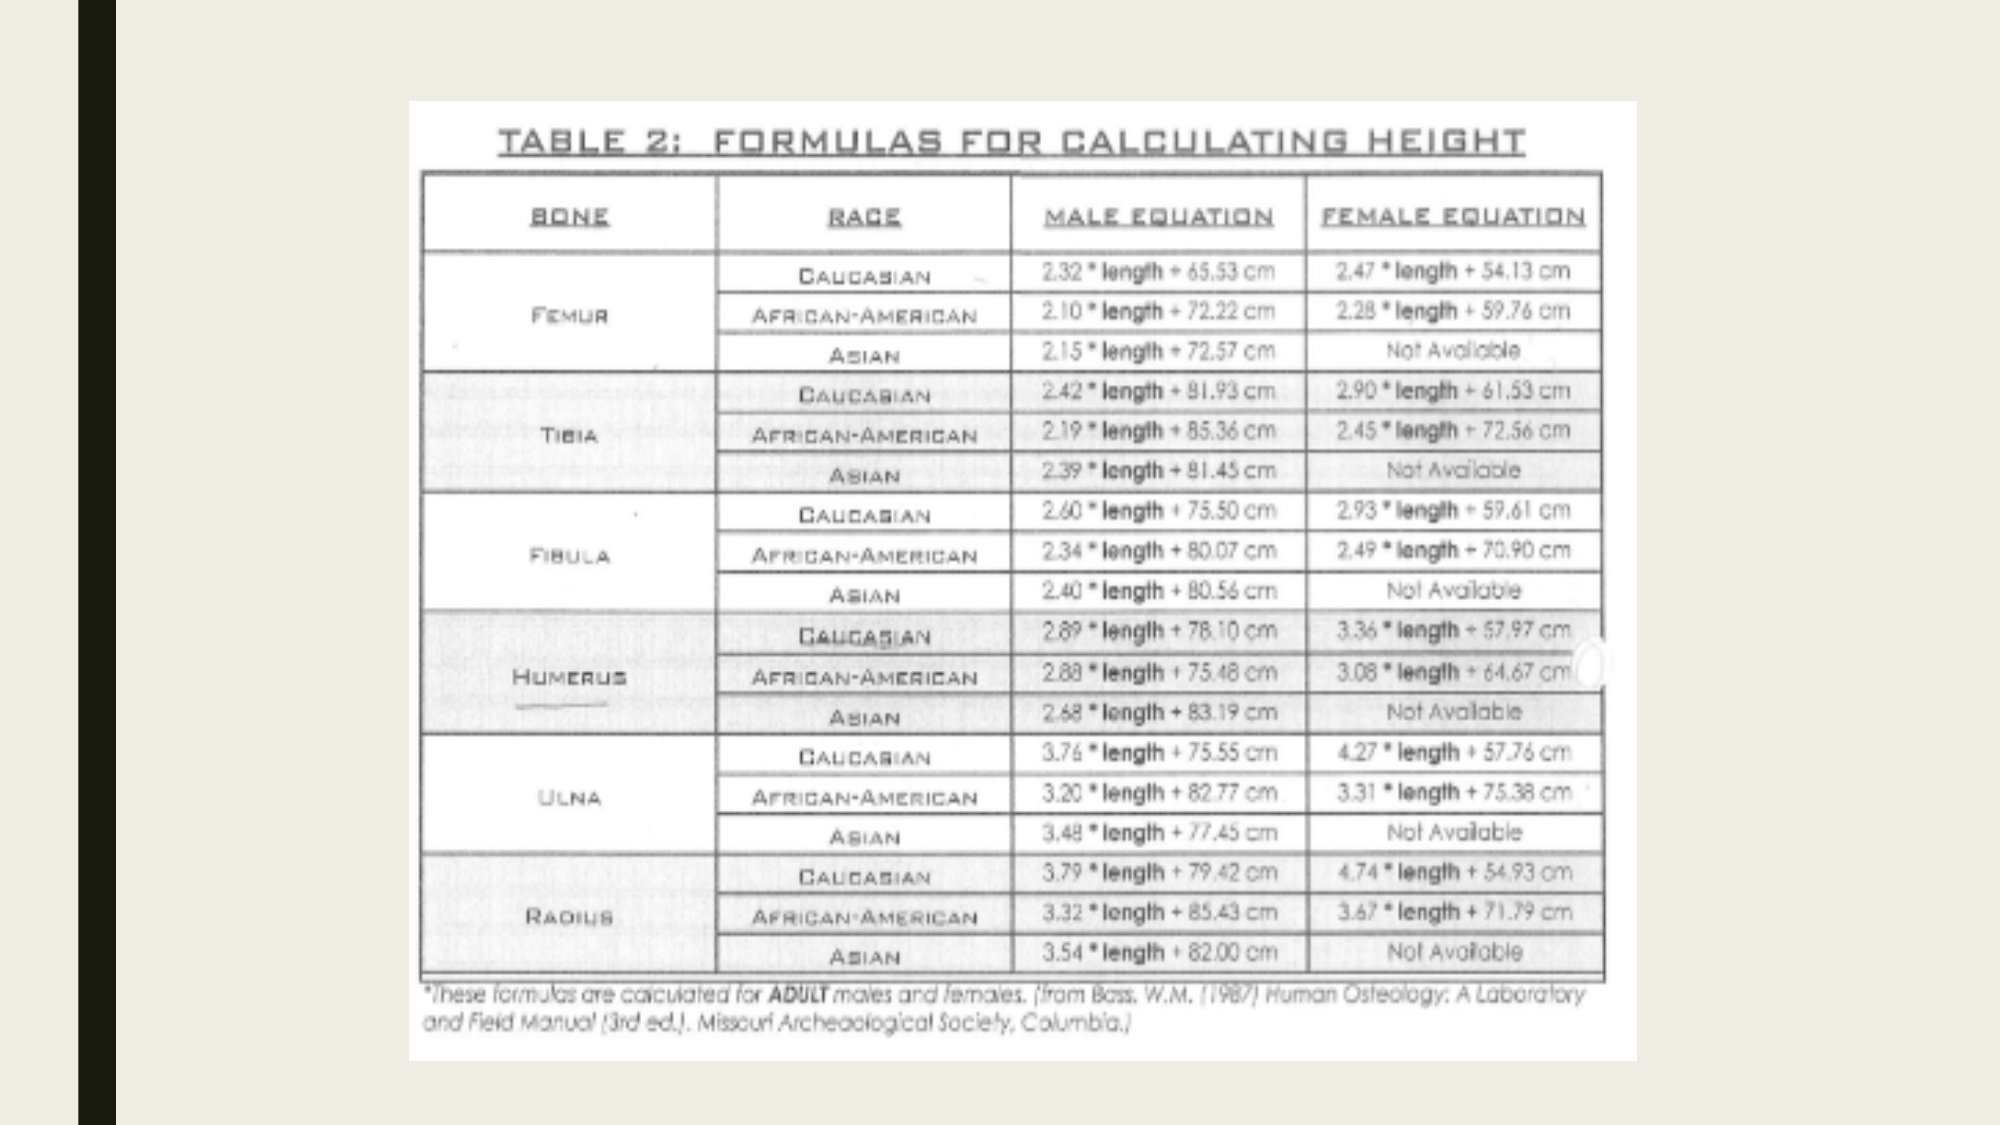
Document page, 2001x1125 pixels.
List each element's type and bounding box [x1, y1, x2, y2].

list [409, 101, 1637, 1062]
